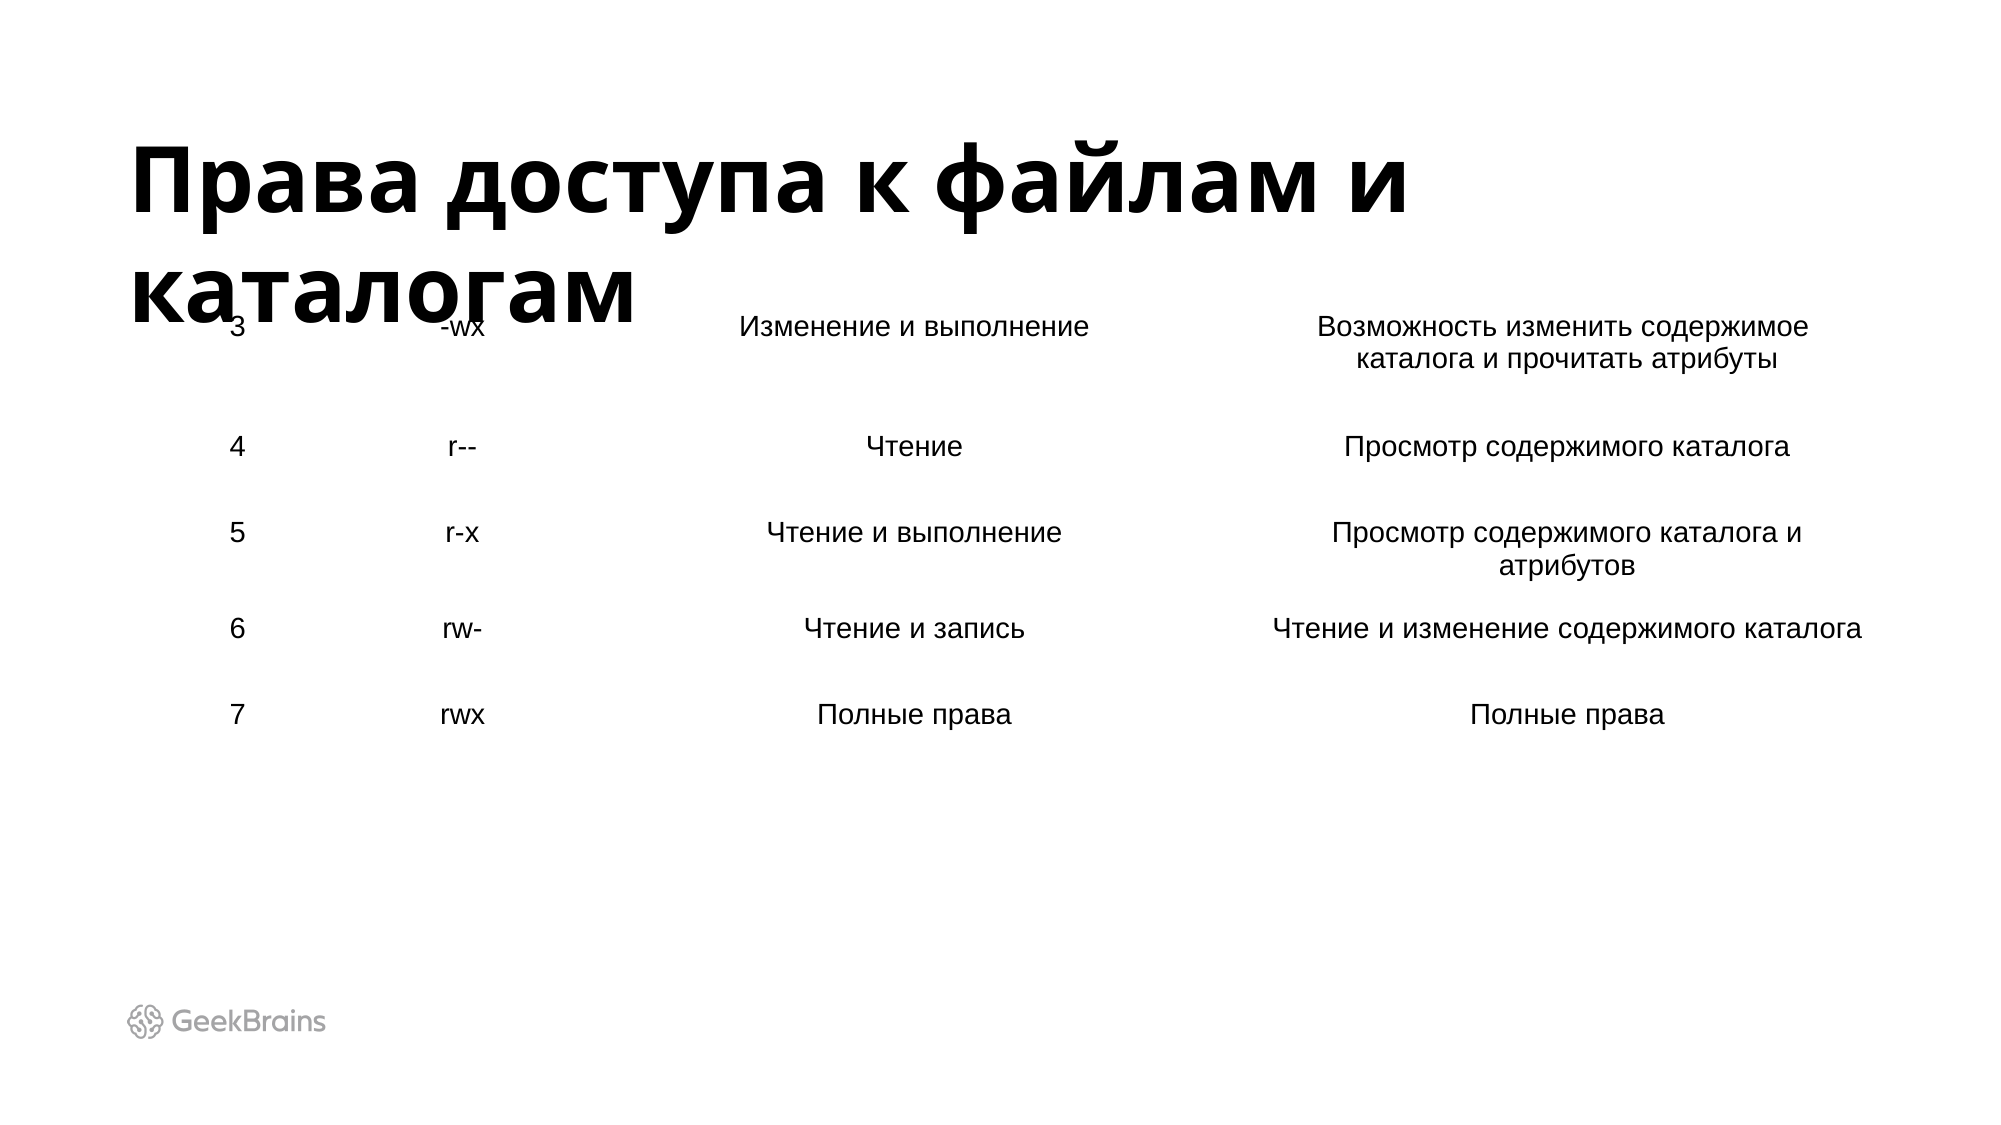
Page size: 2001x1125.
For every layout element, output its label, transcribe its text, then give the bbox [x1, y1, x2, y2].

table_header Возможность изменить содержимое каталога и прочитать атрибуты [1253, 295, 1881, 415]
table_header Изменение и выполнение [576, 295, 1253, 415]
table_cell Чтение [576, 415, 1253, 501]
table_header 3 [126, 295, 350, 415]
table_cell Чтение и запись [576, 597, 1253, 683]
table_cell r-- [350, 415, 576, 501]
table_cell Полные права [1253, 683, 1881, 769]
table_cell 5 [126, 501, 350, 597]
table_cell Чтение и изменение содержимого каталога [1253, 597, 1881, 683]
table_cell Просмотр содержимого каталога [1253, 415, 1881, 501]
table_cell rw- [350, 597, 576, 683]
table_cell 4 [126, 415, 350, 501]
table_cell Просмотр содержимого каталога и атрибутов [1253, 501, 1881, 597]
table_cell 7 [126, 683, 350, 769]
table_cell rwx [350, 683, 576, 769]
table_cell Чтение и выполнение [576, 501, 1253, 597]
table_header -wx [350, 295, 576, 415]
table_cell r-x [350, 501, 576, 597]
title Права доступа к файлам и каталогам [113, 113, 1882, 282]
table_cell Полные права [576, 683, 1253, 769]
table_cell 6 [126, 597, 350, 683]
